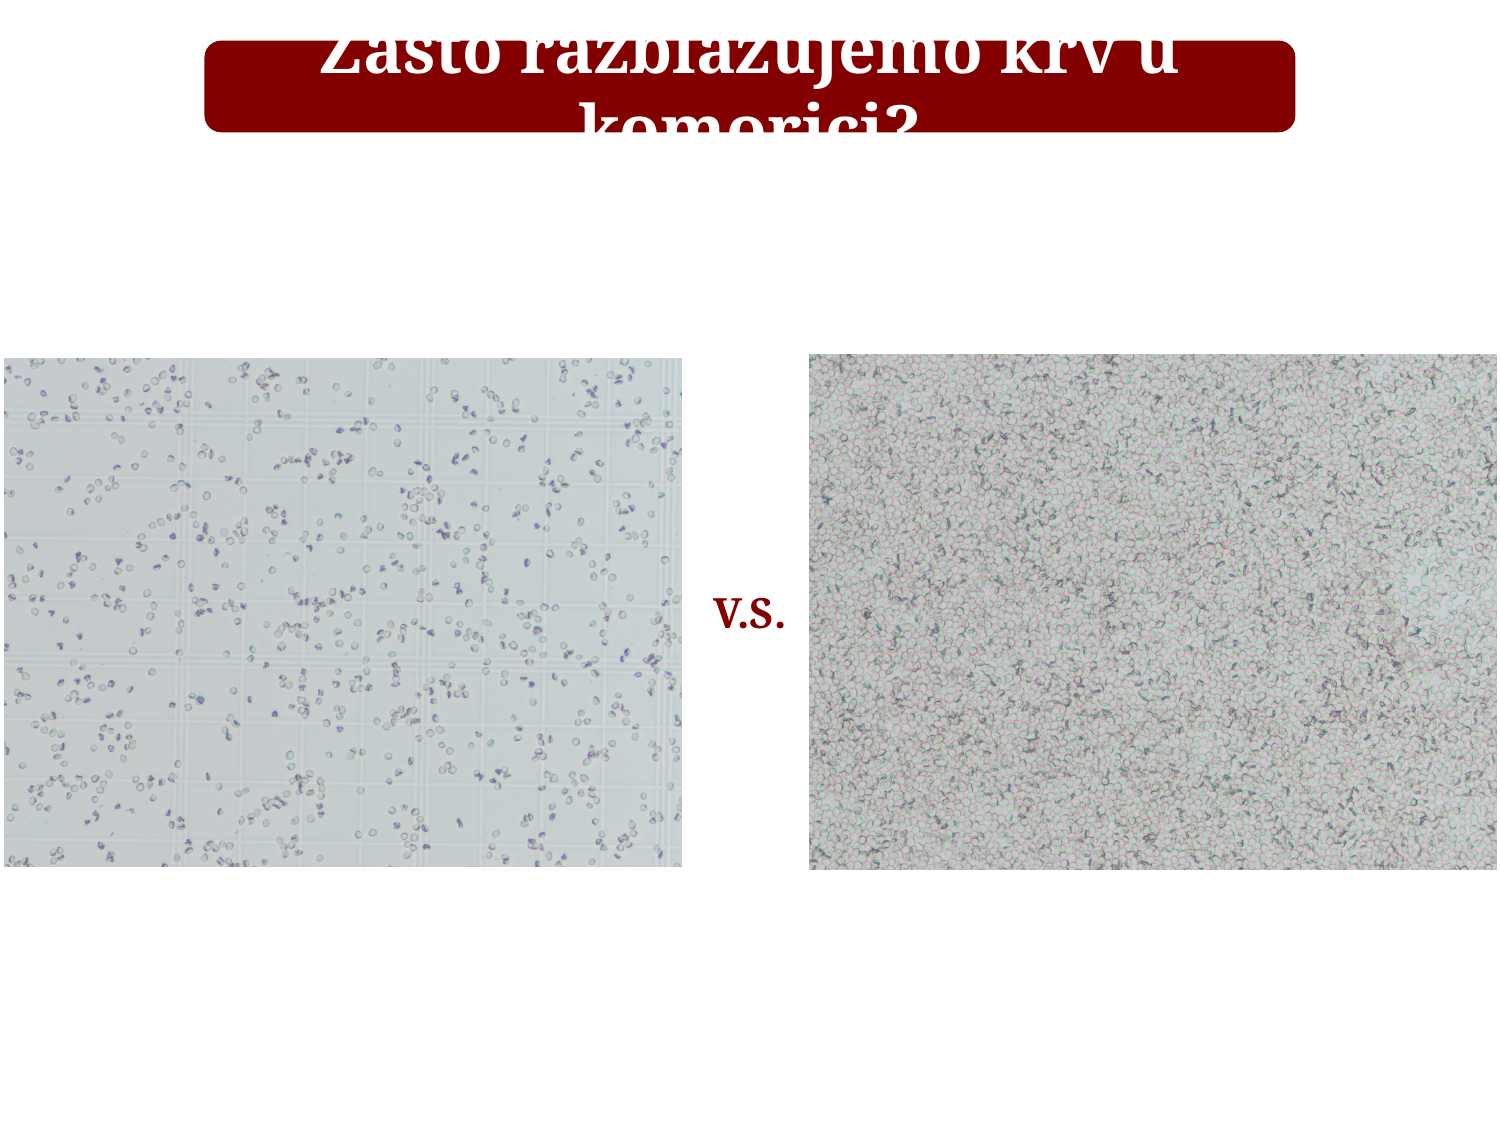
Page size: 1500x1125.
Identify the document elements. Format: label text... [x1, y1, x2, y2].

text_box Zašto razblažujemo krv u komorici? [204, 40, 1296, 133]
picture [809, 354, 1497, 870]
picture [4, 358, 682, 867]
text_box V.S. [698, 579, 802, 644]
